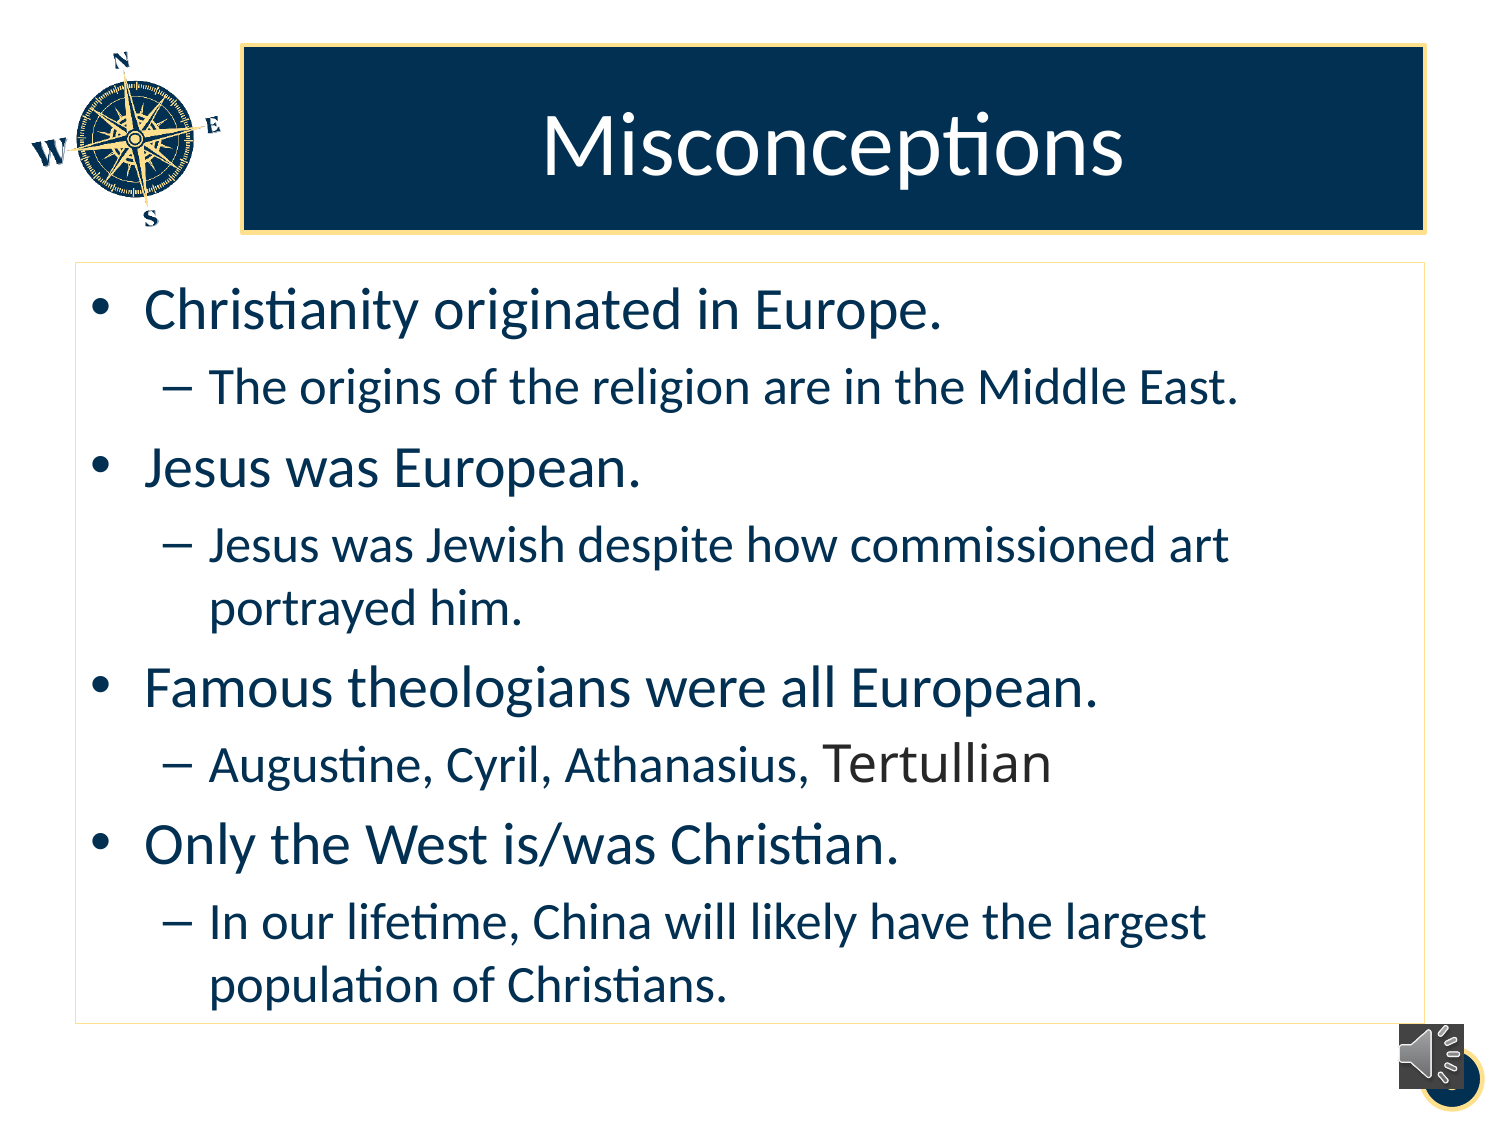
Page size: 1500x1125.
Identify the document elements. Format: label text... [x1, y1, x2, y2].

picture [1397, 1022, 1465, 1090]
list Christianity originated in Europe. The origins of the religion are in the Middle East. Jesus was European. Jesus was Jewish despite how commissioned art portrayed him. Famous theologians were all European. Augustine, Cyril, Athanasius, Tertullian Only the West is/was Christian. In our lifetime, China will likely have the largest population of Christians. [75, 262, 1425, 1024]
picture [4, 8, 266, 269]
slide_number 3 [1415, 1048, 1489, 1109]
title Misconceptions [240, 43, 1427, 235]
